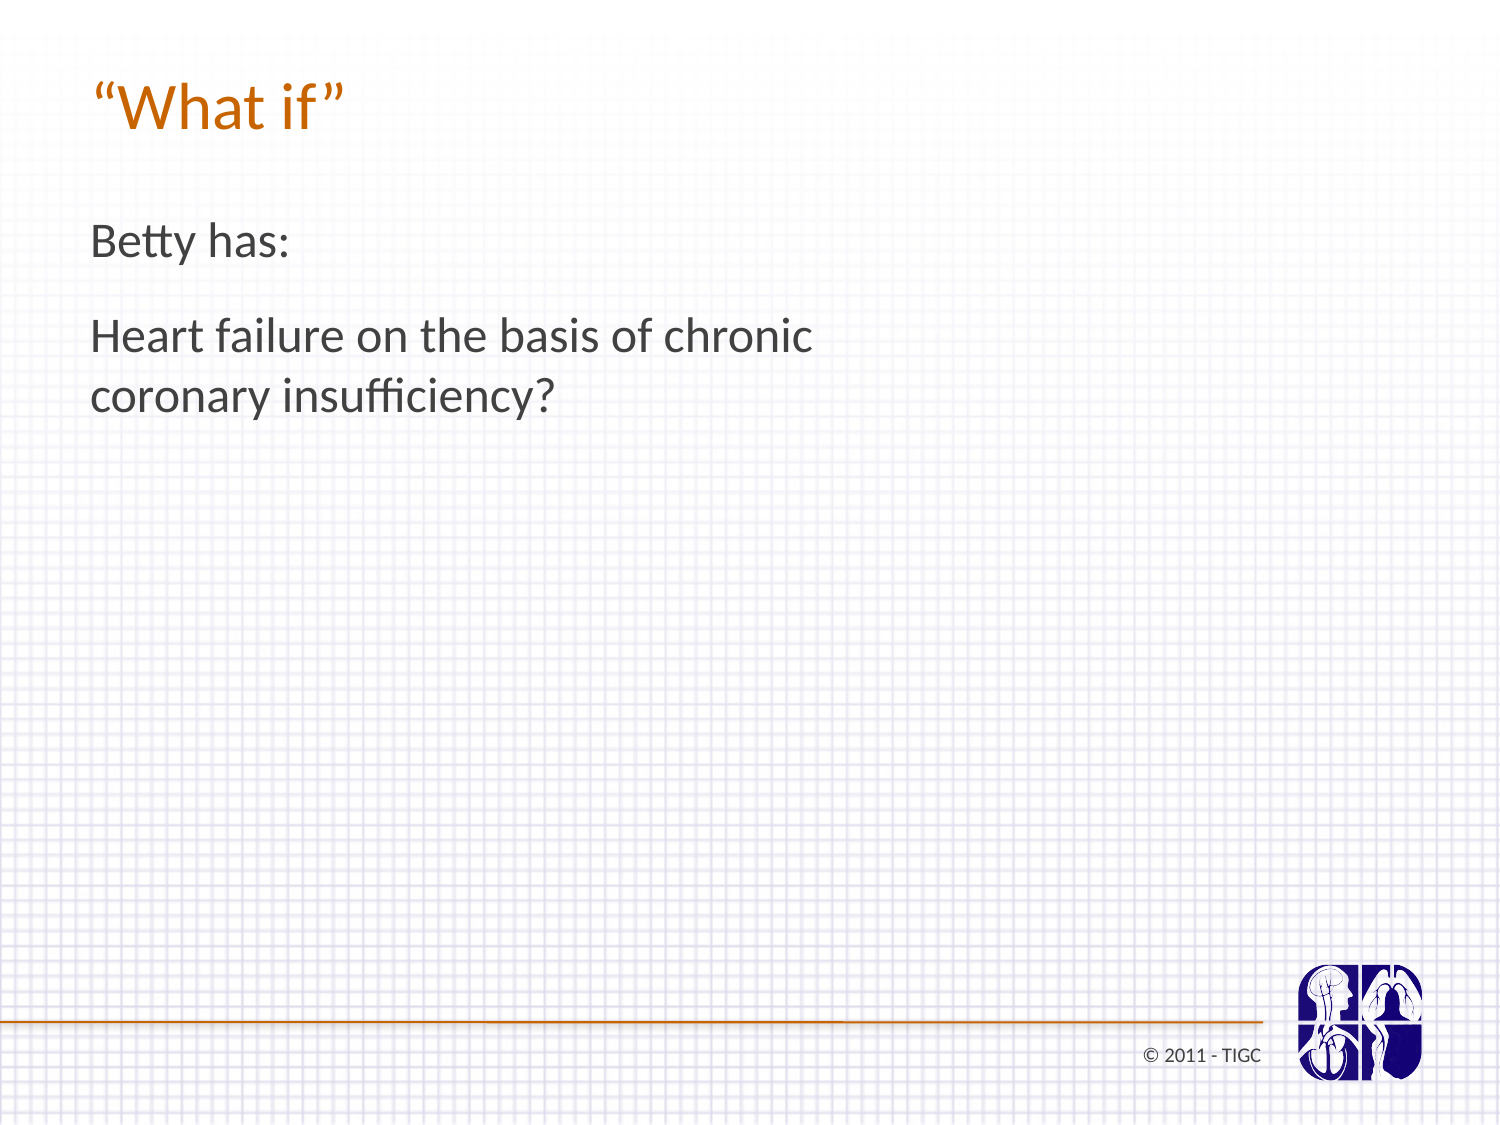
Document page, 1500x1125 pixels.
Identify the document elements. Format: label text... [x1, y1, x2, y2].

title “What if” [74, 44, 1426, 161]
picture [0, 0, 1500, 1125]
footer © 2011 - TIGC [801, 1024, 1277, 1085]
list Betty has: Heart failure on the basis of chronic coronary insufficiency? [74, 199, 1247, 1006]
